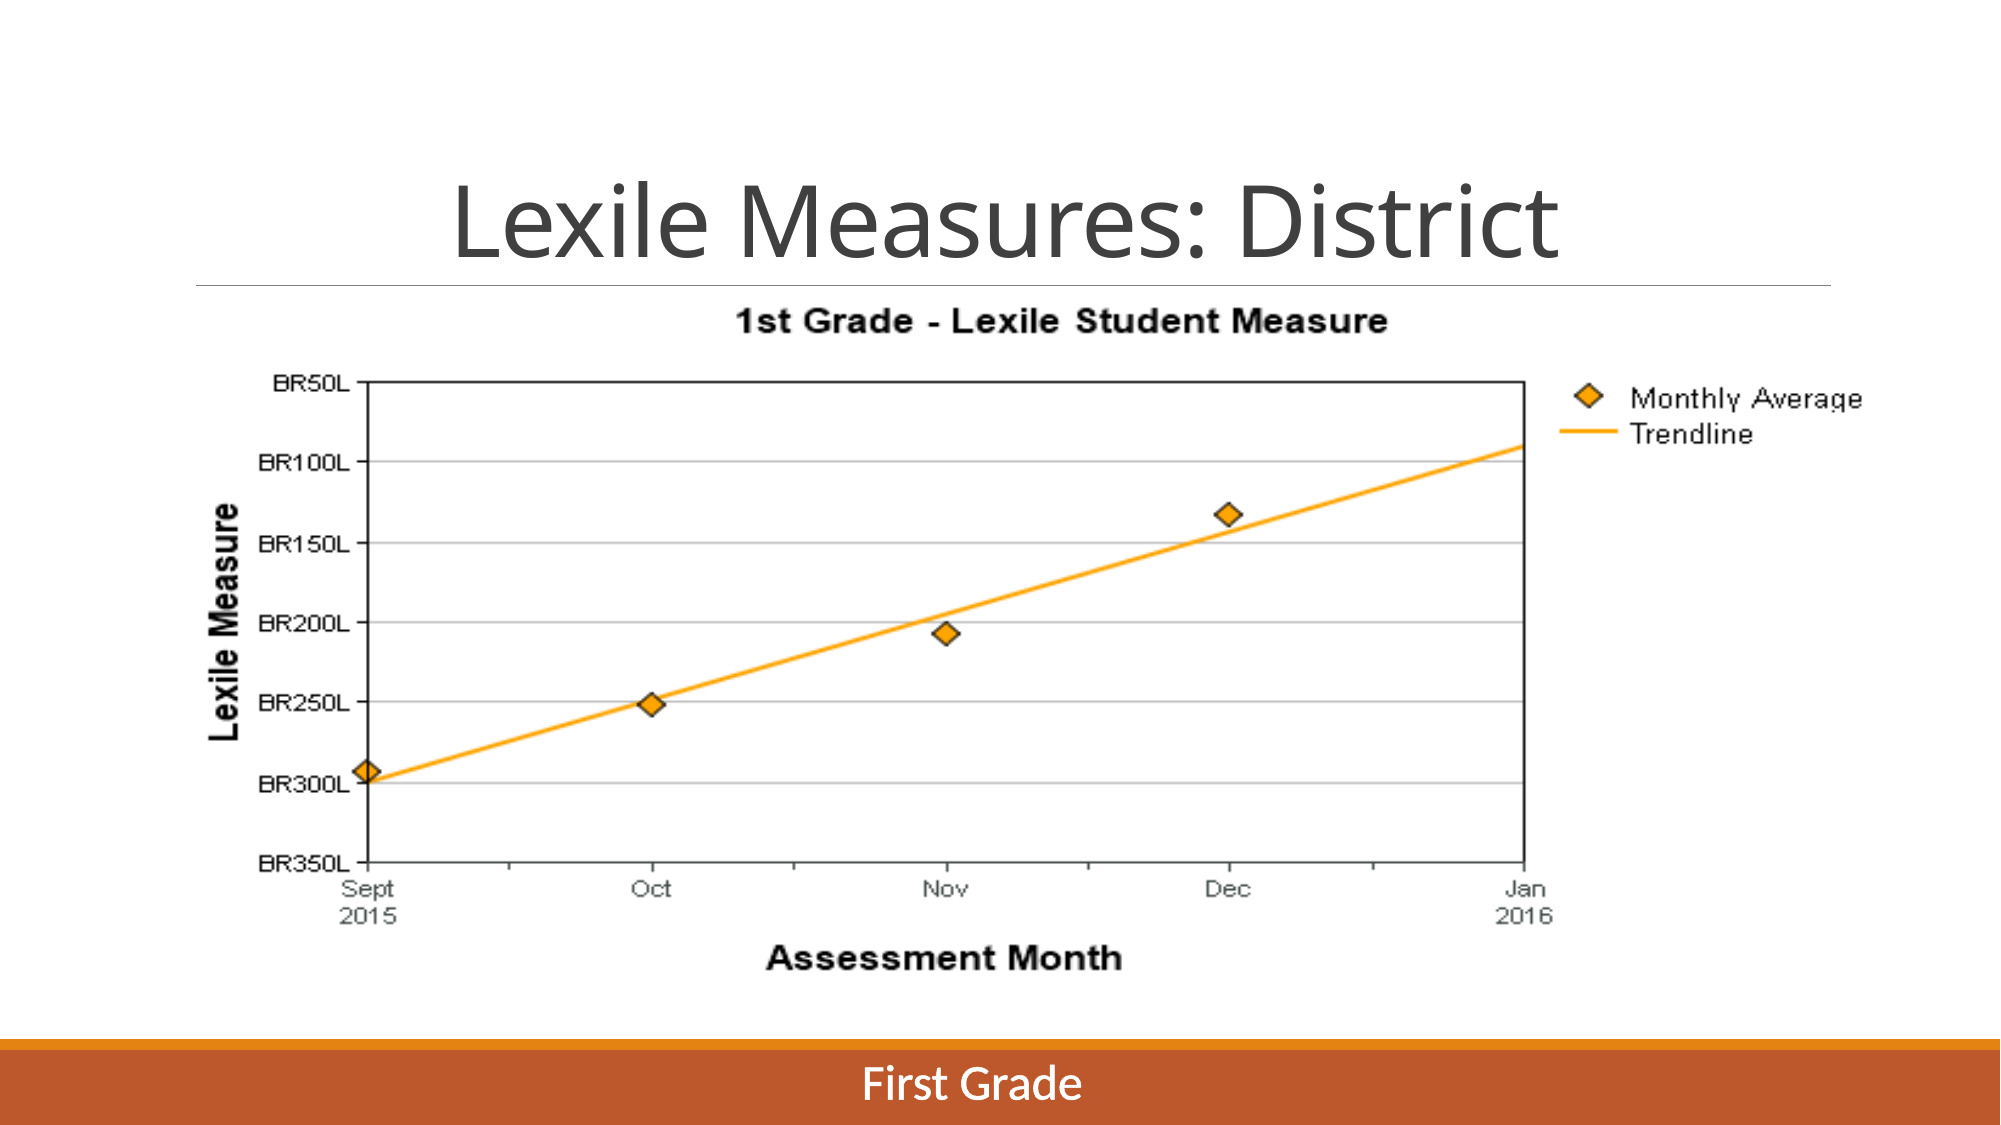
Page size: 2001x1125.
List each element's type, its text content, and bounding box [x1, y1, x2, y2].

title Lexile Measures: District [180, 47, 1830, 285]
picture [197, 298, 1902, 1029]
text_box First Grade [846, 1042, 1098, 1117]
